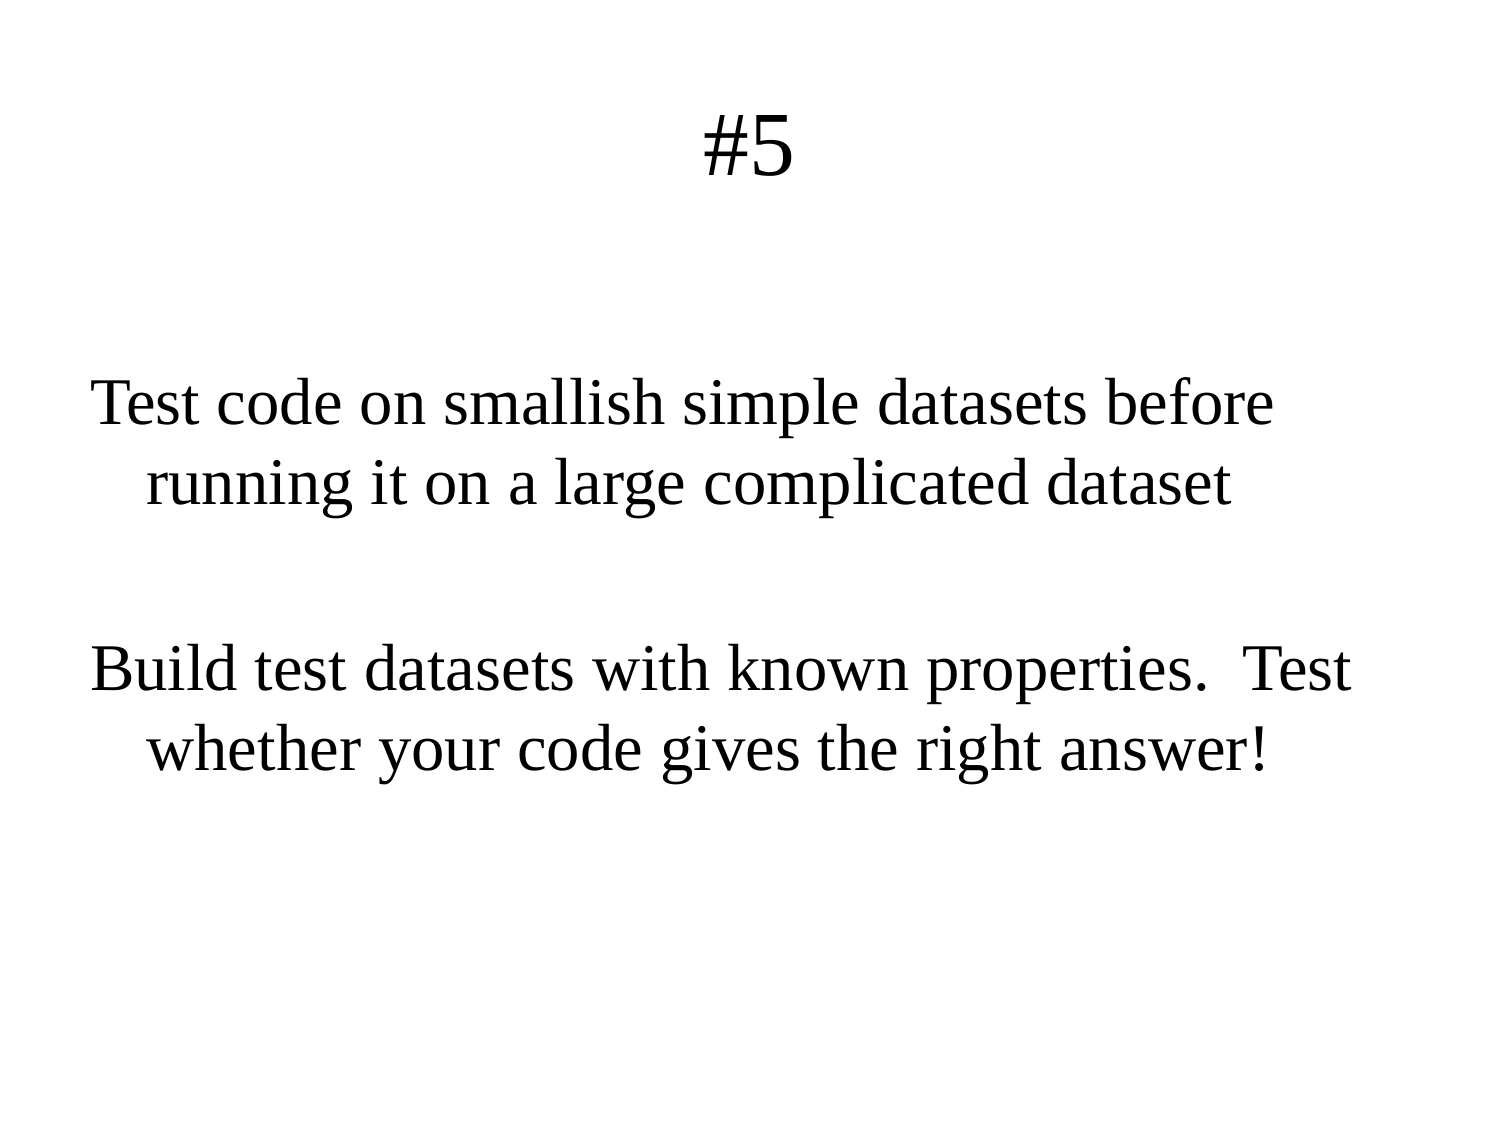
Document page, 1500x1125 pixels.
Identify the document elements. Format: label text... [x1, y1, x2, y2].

title #5 [75, 45, 1425, 233]
list Test code on smallish simple datasets before running it on a large complicated dataset Build test datasets with known properties. Test whether your code gives the right answer! [75, 350, 1425, 888]
